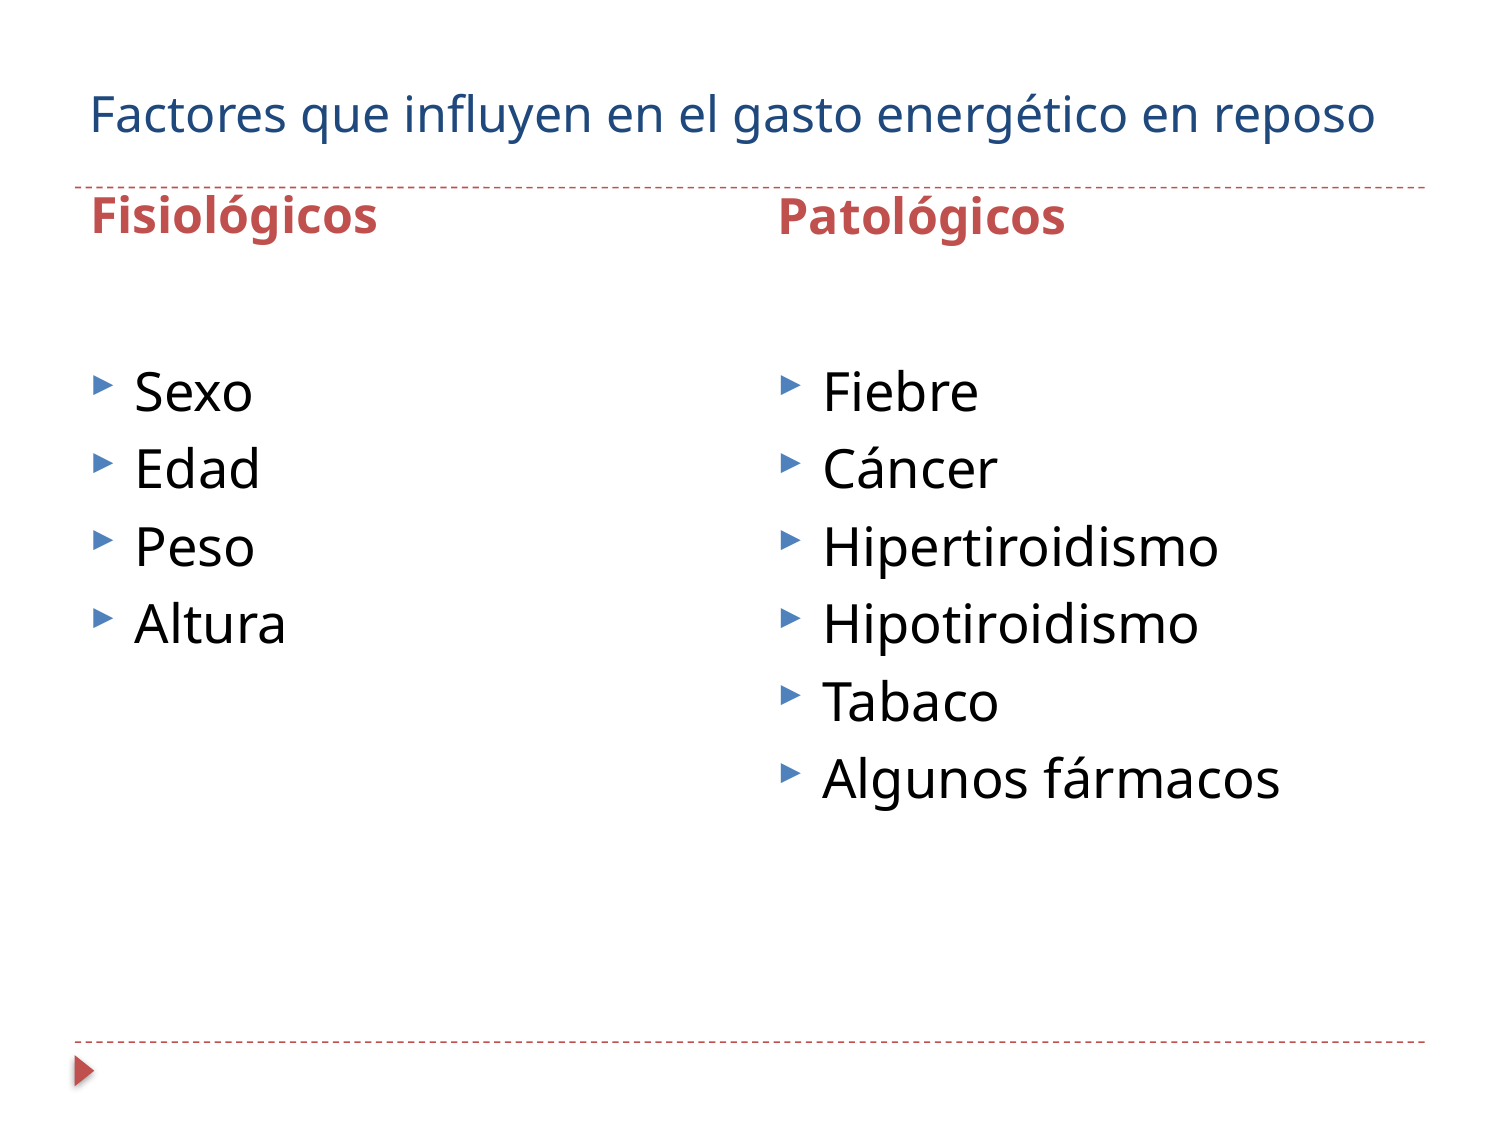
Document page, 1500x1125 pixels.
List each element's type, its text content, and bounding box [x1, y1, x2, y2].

list Sexo Edad Peso Altura [75, 350, 738, 1013]
title Factores que influyen en el gasto energético en reposo [75, 37, 1425, 188]
list Patológicos [762, 212, 1426, 325]
list Fiebre Cáncer Hipertiroidismo Hipotiroidismo Tabaco Algunos fármacos [762, 350, 1425, 1013]
list Fisiológicos [75, 210, 738, 324]
